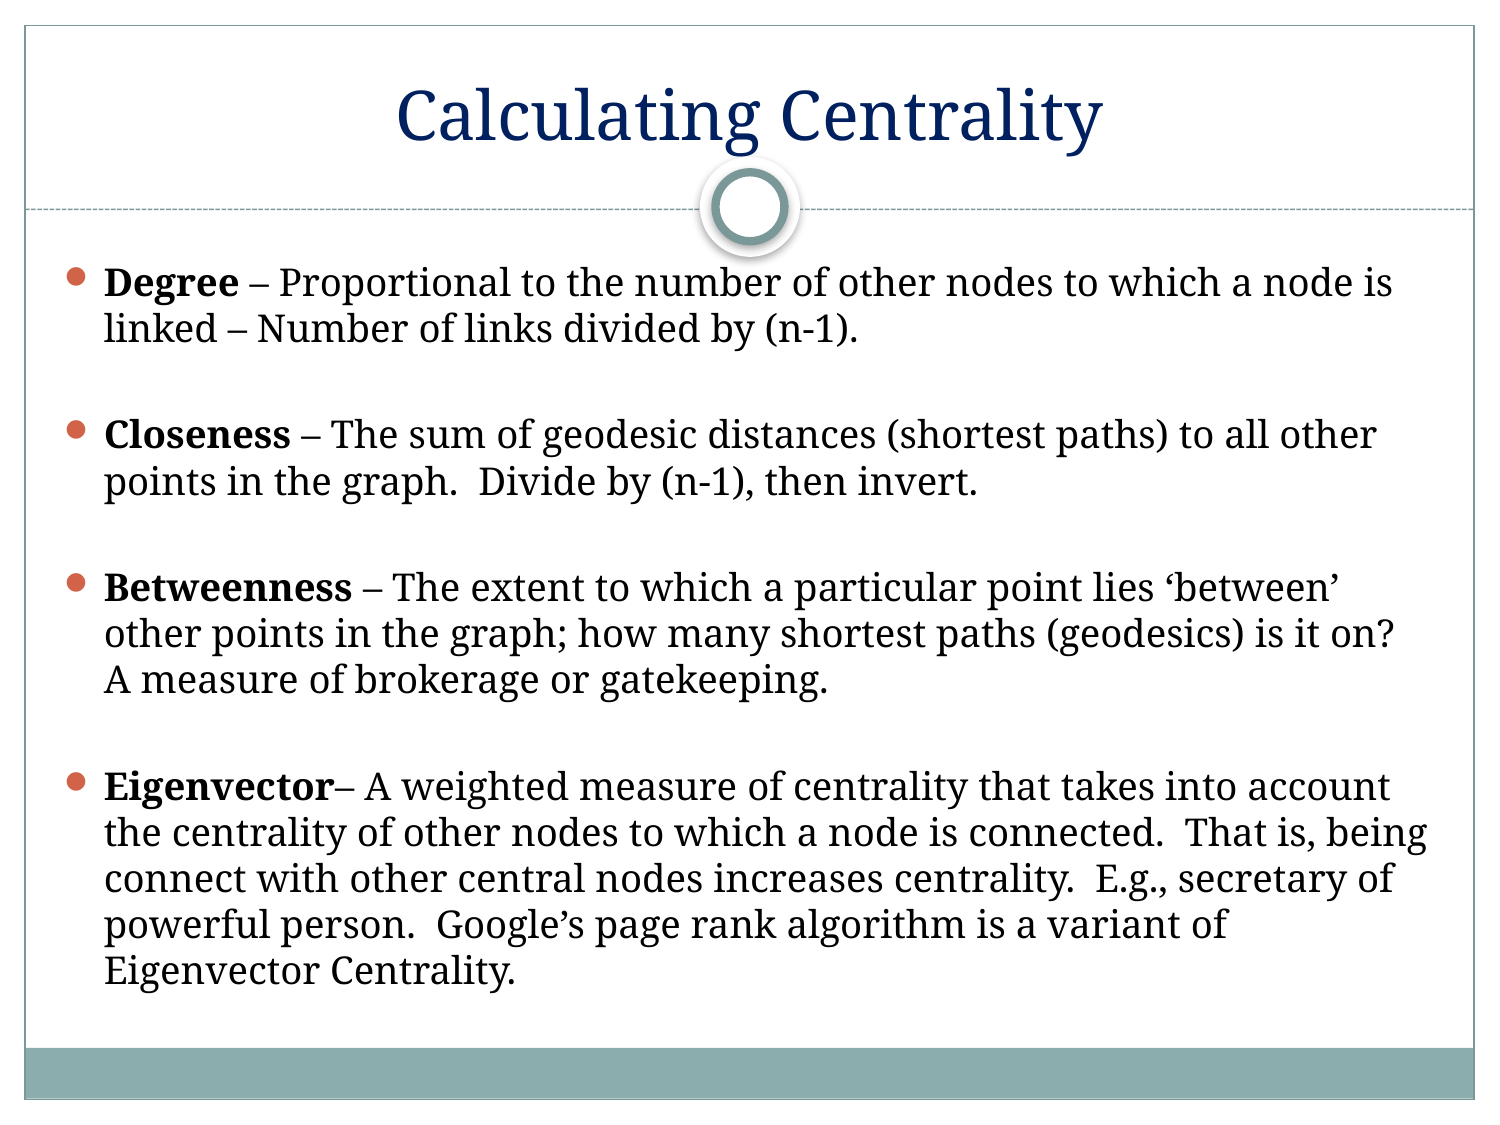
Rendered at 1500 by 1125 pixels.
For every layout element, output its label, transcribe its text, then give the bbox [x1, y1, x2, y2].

title Calculating Centrality [49, 37, 1450, 162]
list Degree – Proportional to the number of other nodes to which a node is linked – Number of links divided by (n-1). Closeness – The sum of geodesic distances (shortest paths) to all other points in the graph. Divide by (n-1), then invert. Betweenness – The extent to which a particular point lies ‘between’ other points in the graph; how many shortest paths (geodesics) is it on? A measure of brokerage or gatekeeping. Eigenvector– A weighted measure of centrality that takes into account the centrality of other nodes to which a node is connected. That is, being connect with other central nodes increases centrality. E.g., secretary of powerful person. Google’s page rank algorithm is a variant of Eigenvector Centrality. [49, 250, 1445, 1001]
